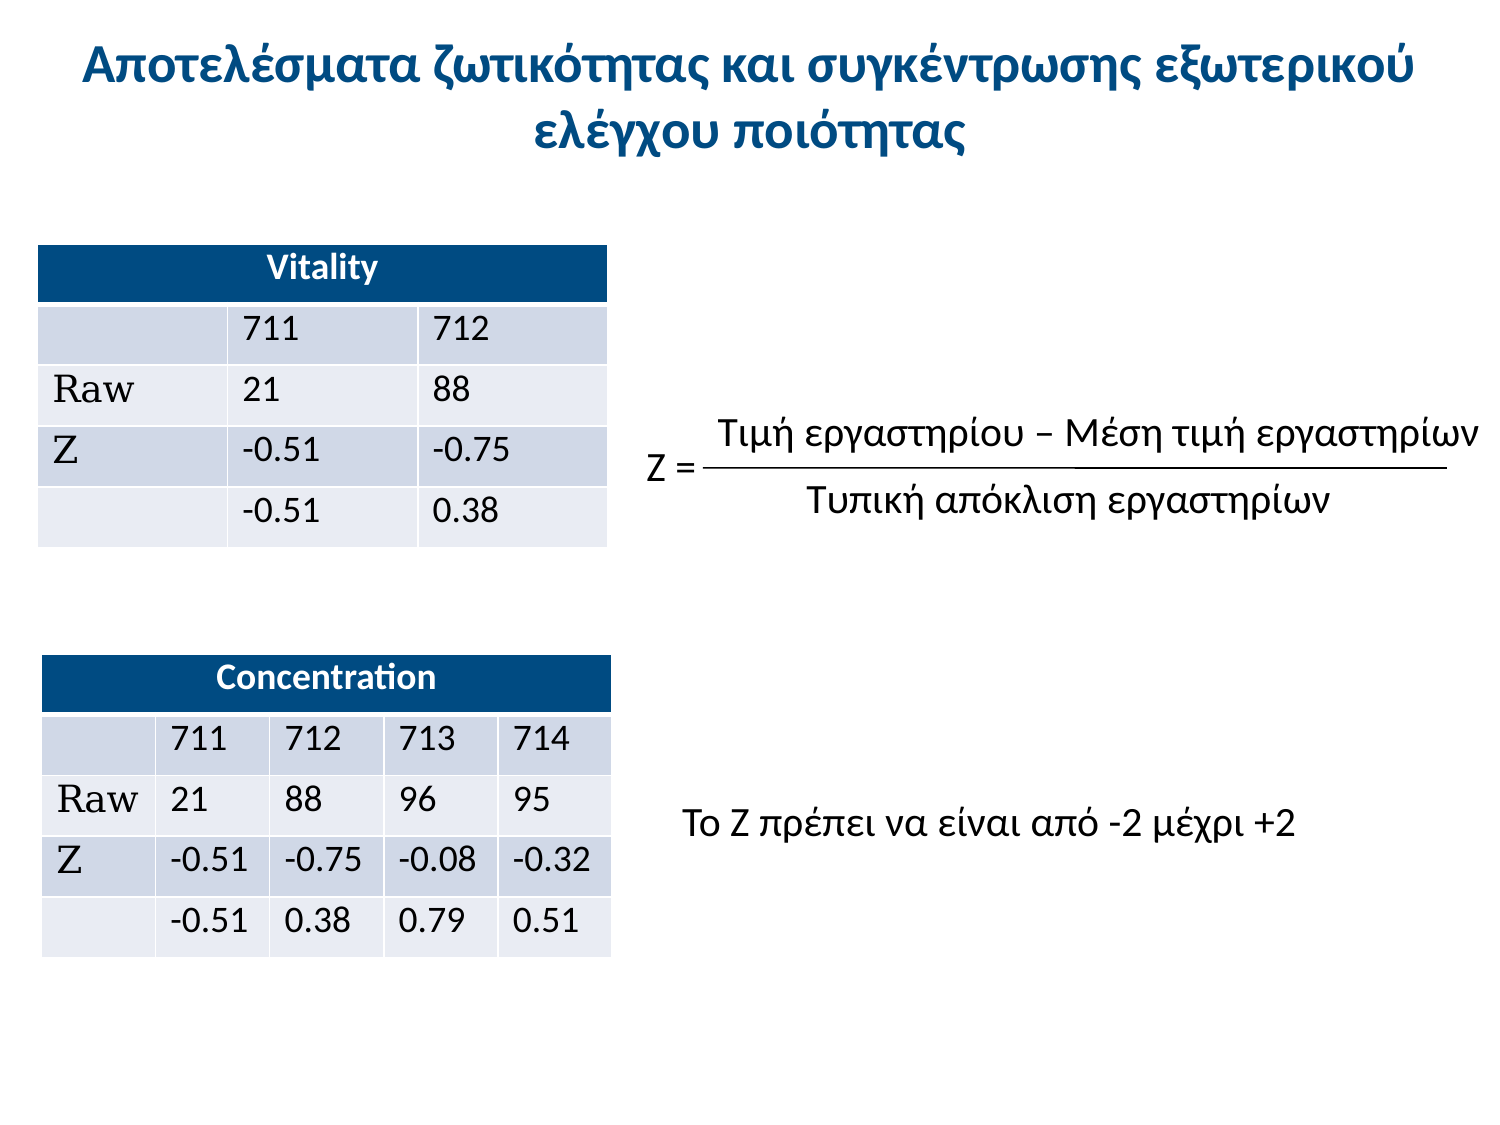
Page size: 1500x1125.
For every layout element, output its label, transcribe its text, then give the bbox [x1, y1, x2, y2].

text_box Τυπική απόκλιση εργαστηρίων [744, 464, 1500, 530]
title Αποτελέσματα ζωτικότητας και συγκέντρωσης εξωτερικού ελέγχου ποιότητας [0, 19, 1500, 169]
text_box Το Ζ πρέπει να είναι από -2 μέχρι +2 [667, 786, 1412, 852]
text_box Ζ = [631, 432, 786, 498]
text_box Τιμή εργαστηρίου – Μέση τιμή εργαστηρίων [702, 397, 1500, 462]
